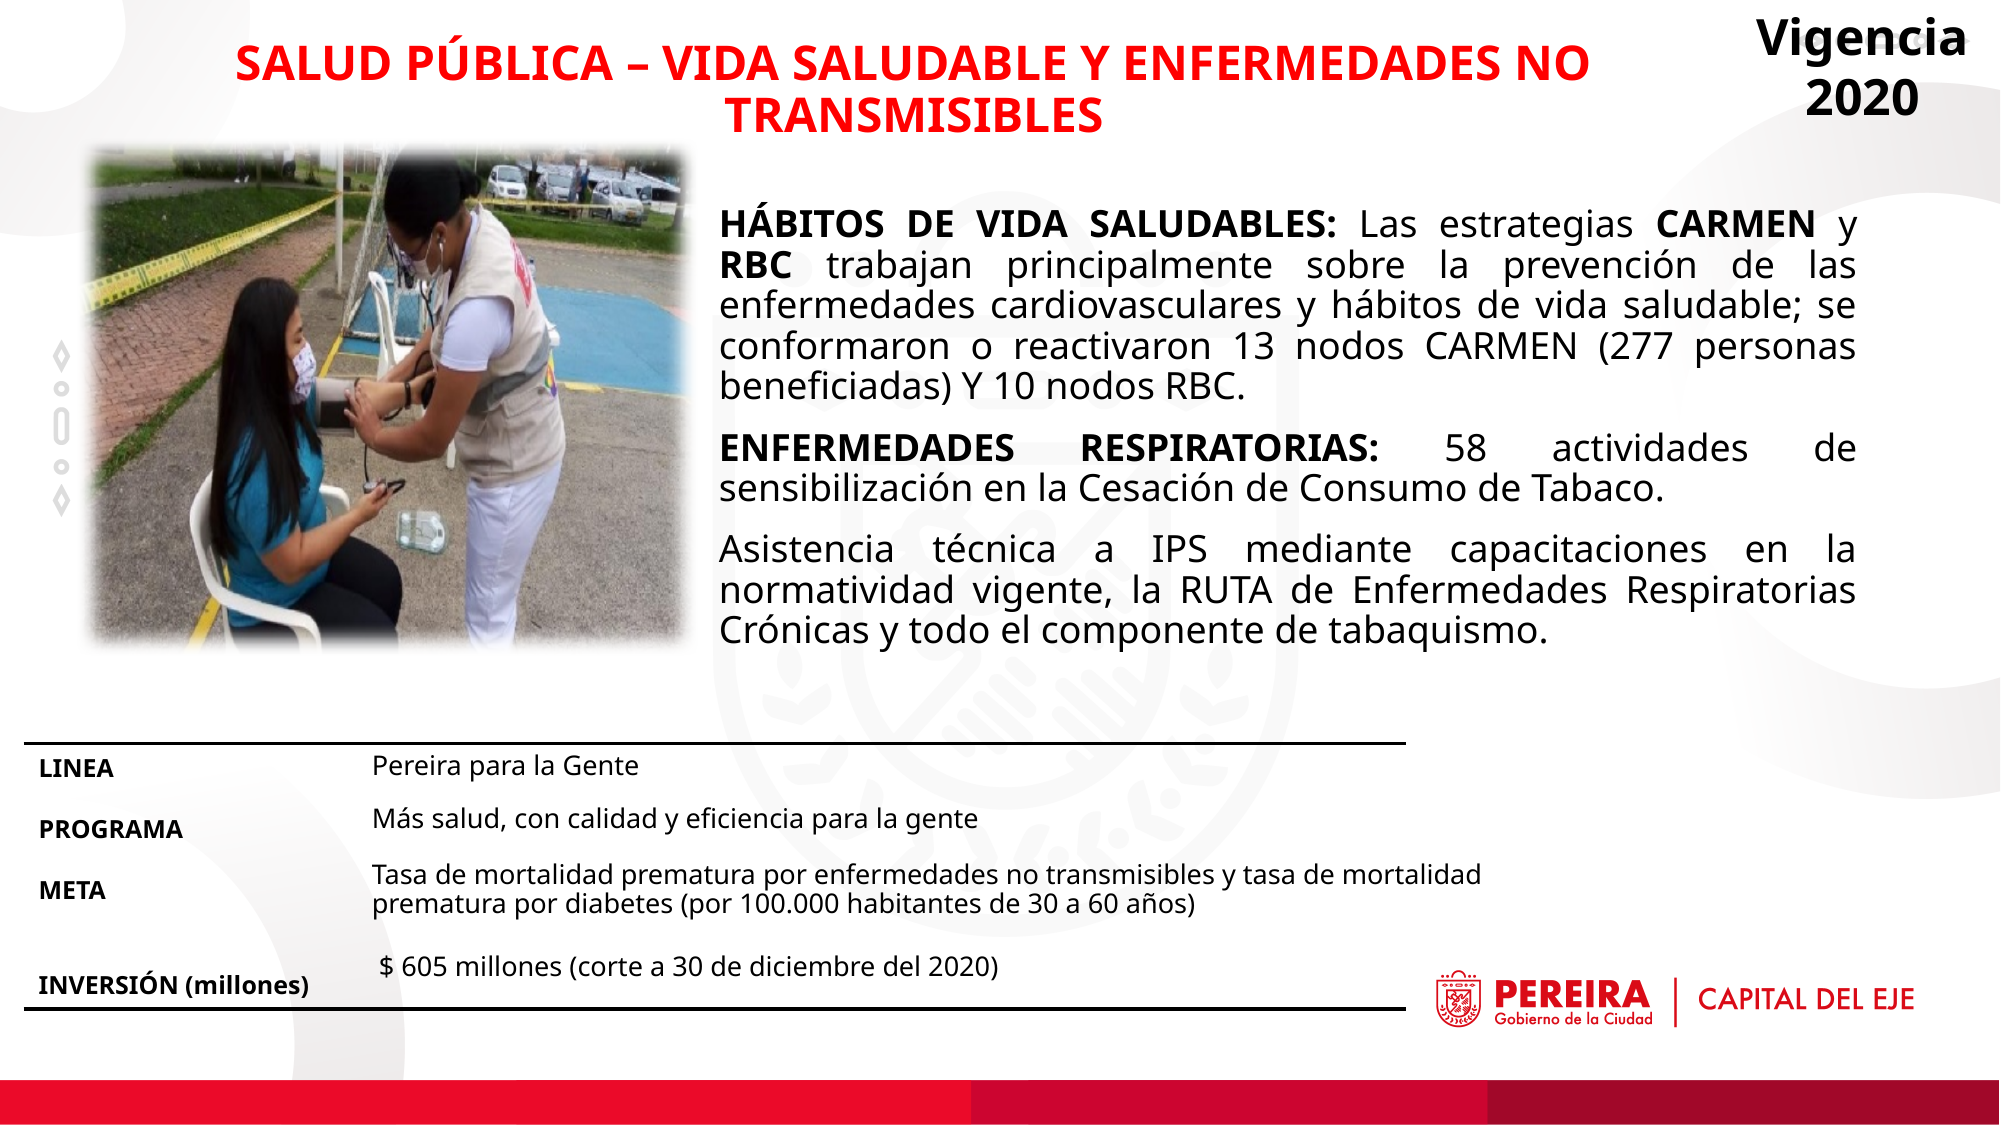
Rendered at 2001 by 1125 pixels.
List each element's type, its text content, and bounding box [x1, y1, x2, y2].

list SALUD PÚBLICA – VIDA SALUDABLE Y ENFERMEDADES NO TRANSMISIBLES [79, 32, 1750, 137]
list $ 605 millones (corte a 30 de diciembre del 2020) [357, 945, 1365, 1003]
list Tasa de mortalidad prematura por enfermedades no transmisibles y tasa de mortalidad prematura por diabetes (por 100.000 habitantes de 30 a 60 años) [357, 854, 1606, 946]
list Pereira para la Gente [357, 745, 1412, 795]
list HÁBITOS DE VIDA SALUDABLES: Las estrategias CARMEN y RBC trabajan principalmente sobre la prevención de las enfermedades cardiovasculares y hábitos de vida saludable; se conformaron o reactivaron 13 nodos CARMEN (277 personas beneficiadas) Y 10 nodos RBC. ENFERMEDADES RESPIRATORIAS: 58 actividades de sensibilización en la Cesación de Consumo de Tabaco. Asistencia técnica a IPS mediante capacitaciones en la normatividad vigente, la RUTA de Enfermedades Respiratorias Crónicas y todo el componente de tabaquismo. [741, 198, 1873, 605]
list Más salud, con calidad y eficiencia para la gente [357, 797, 1412, 848]
picture [0, 0, 2001, 1125]
